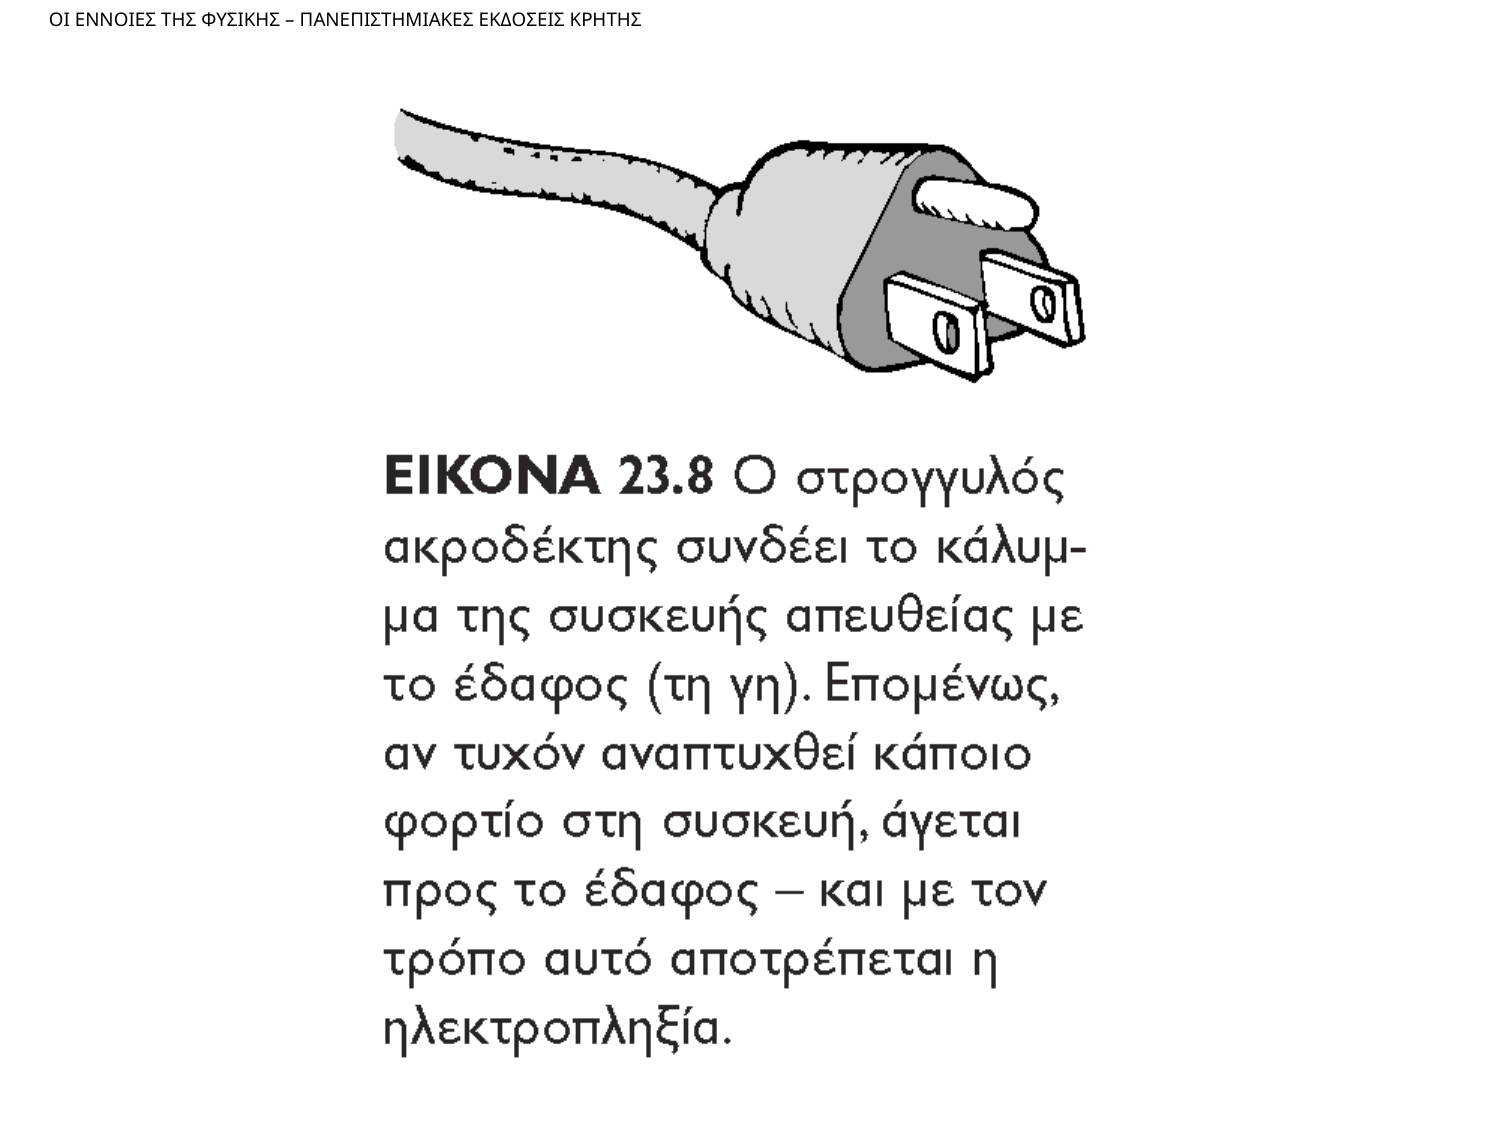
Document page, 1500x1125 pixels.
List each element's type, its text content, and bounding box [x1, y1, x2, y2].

text_box OI ENNOIEΣ THΣ ΦYΣIKHΣ – ΠANEΠIΣTHMIAKEΣ EKΔOΣEIΣ KPHTHΣ [34, 0, 657, 38]
picture [324, 49, 1158, 1125]
